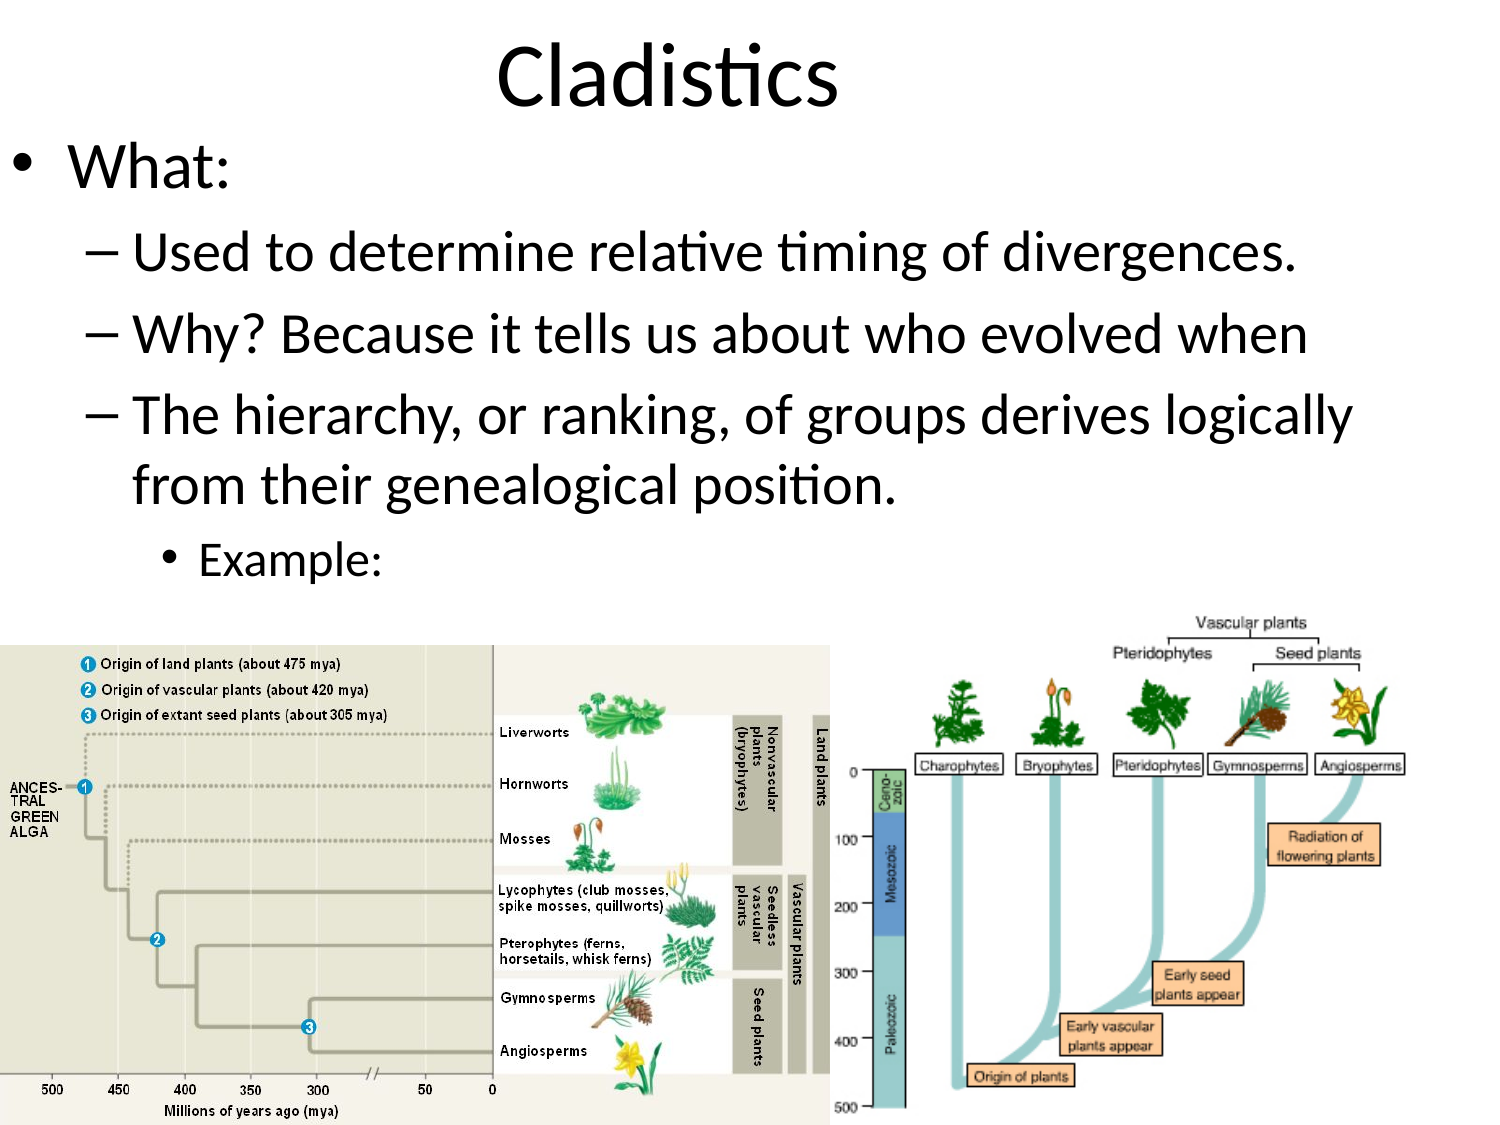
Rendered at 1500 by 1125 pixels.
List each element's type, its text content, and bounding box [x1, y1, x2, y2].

title Cladistics [75, 0, 1263, 114]
list What: Used to determine relative timing of divergences. Why? Because it tells us about who evolved when The hierarchy, or ranking, of groups derives logically from their genealogical position. Example: [0, 114, 1463, 643]
picture [0, 609, 1500, 1125]
